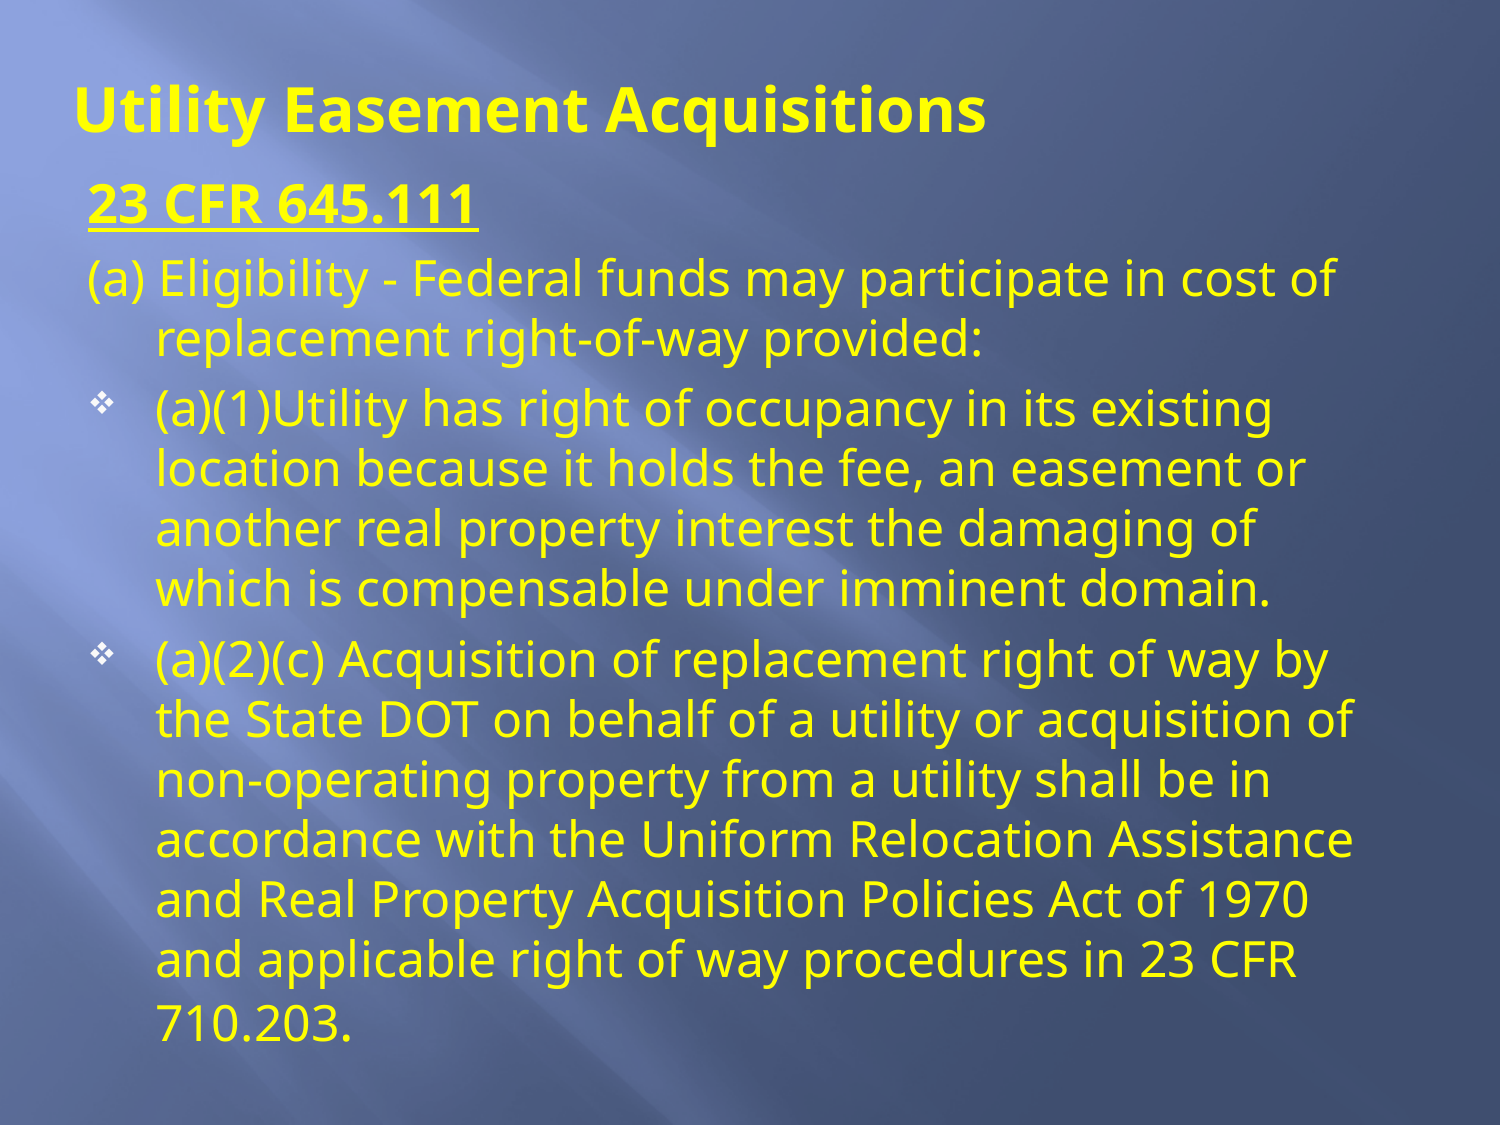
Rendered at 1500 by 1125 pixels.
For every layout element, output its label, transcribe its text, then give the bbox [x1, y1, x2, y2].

title Utility Easement Acquisitions [57, 53, 1408, 162]
list 23 CFR 645.111 (a) Eligibility - Federal funds may participate in cost of replacement right-of-way provided: (a)(1)Utility has right of occupancy in its existing location because it holds the fee, an easement or another real property interest the damaging of which is compensable under imminent domain. (a)(2)(c) Acquisition of replacement right of way by the State DOT on behalf of a utility or acquisition of non-operating property from a utility shall be in accordance with the Uniform Relocation Assistance and Real Property Acquisition Policies Act of 1970 and applicable right of way procedures in 23 CFR 710.203. [50, 154, 1401, 1103]
